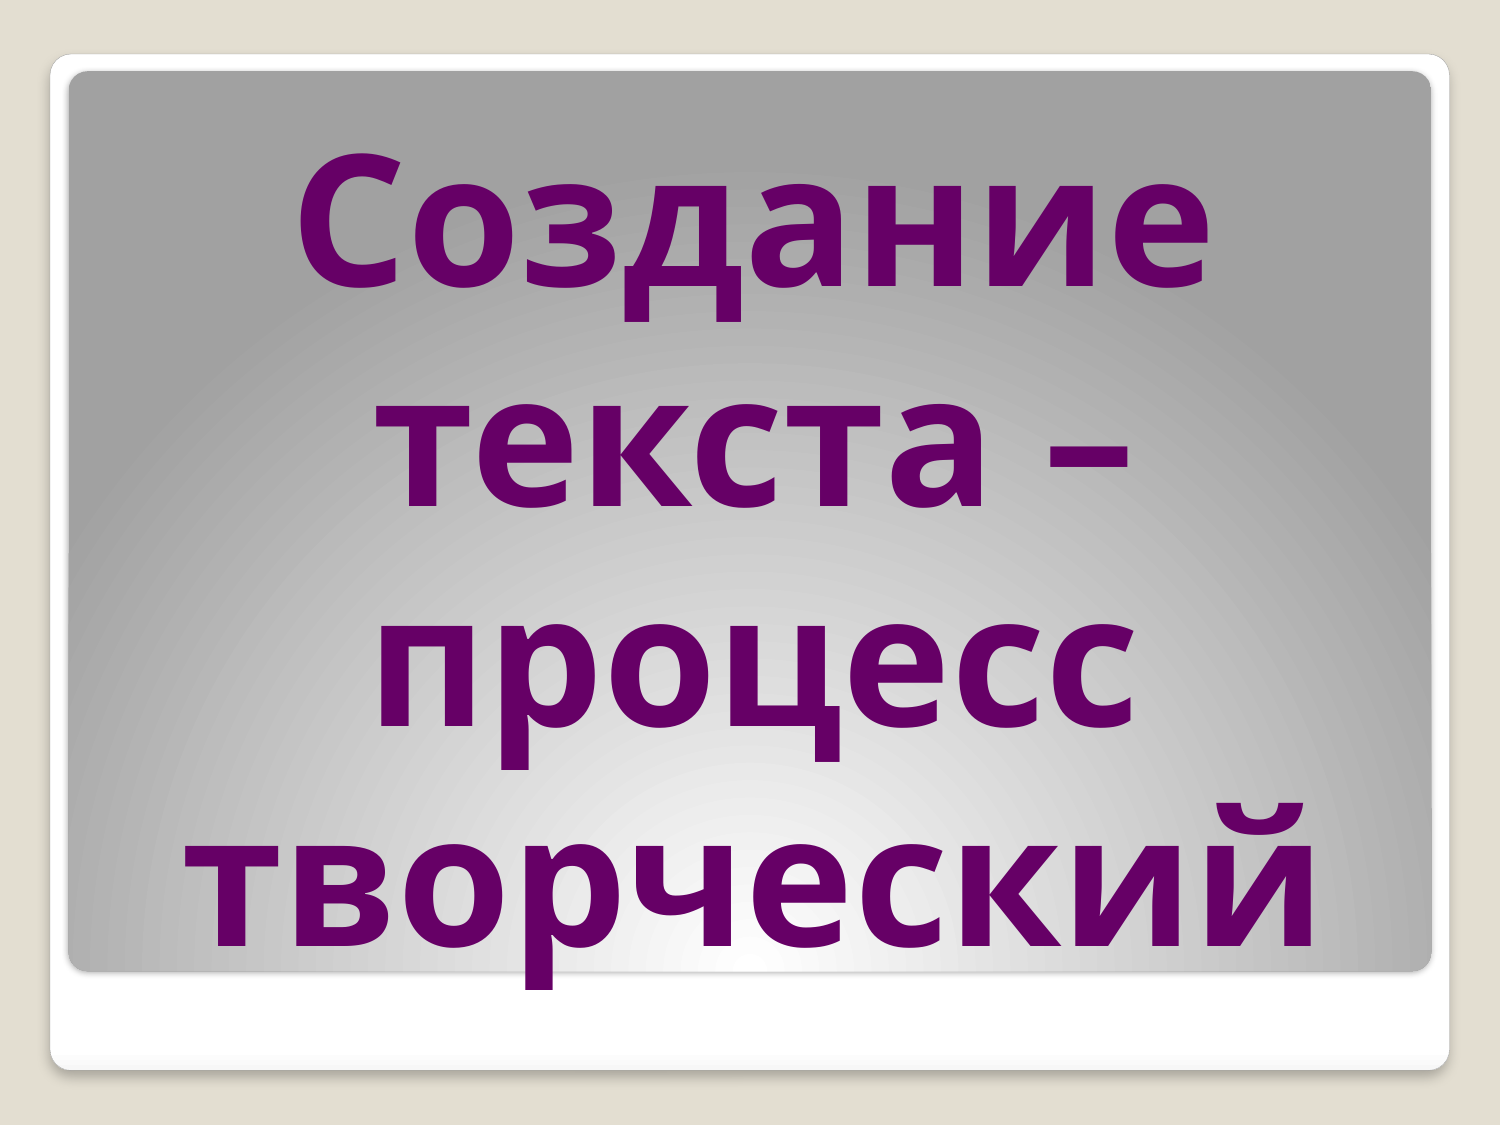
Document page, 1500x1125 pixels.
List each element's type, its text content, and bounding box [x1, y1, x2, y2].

title Создание текста – процесс творческий [82, 609, 1425, 990]
